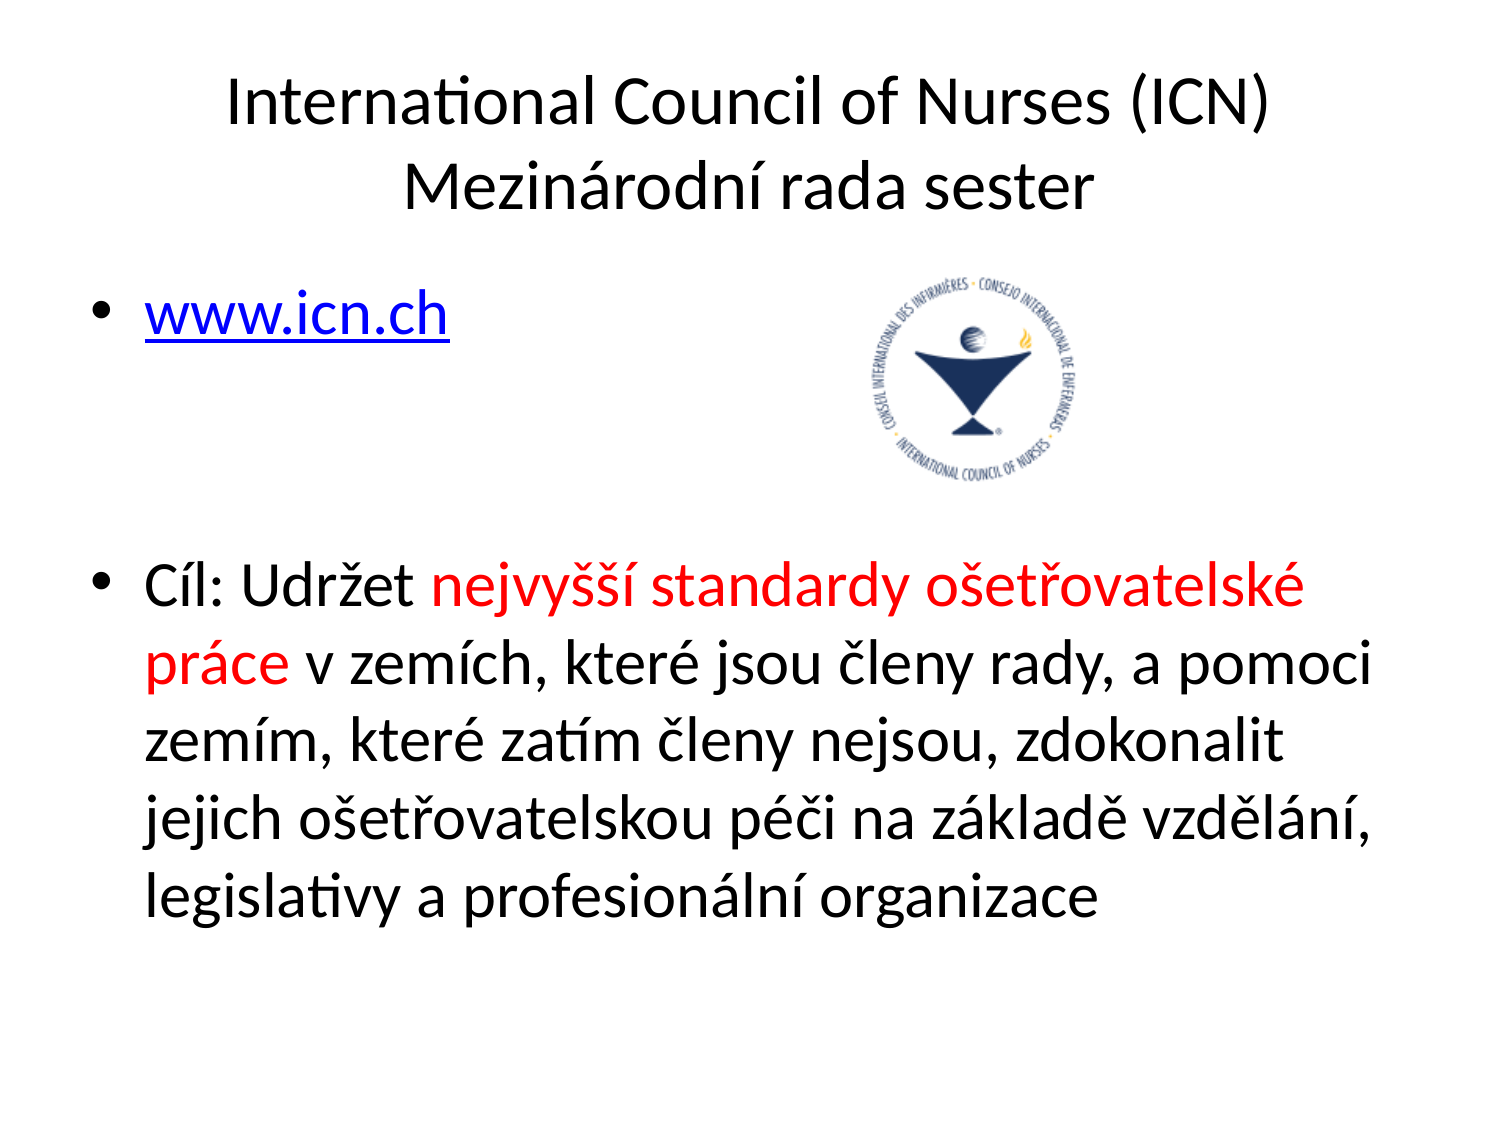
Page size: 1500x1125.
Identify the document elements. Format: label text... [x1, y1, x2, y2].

title International Council of Nurses (ICN) Mezinárodní rada sester [75, 45, 1425, 233]
list www.icn.ch Cíl: Udržet nejvyšší standardy ošetřovatelské práce v zemích, které jsou členy rady, a pomoci zemím, které zatím členy nejsou, zdokonalit jejich ošetřovatelskou péči na základě vzdělání, legislativy a profesionální organizace [75, 262, 1425, 1005]
picture [856, 262, 1091, 498]
